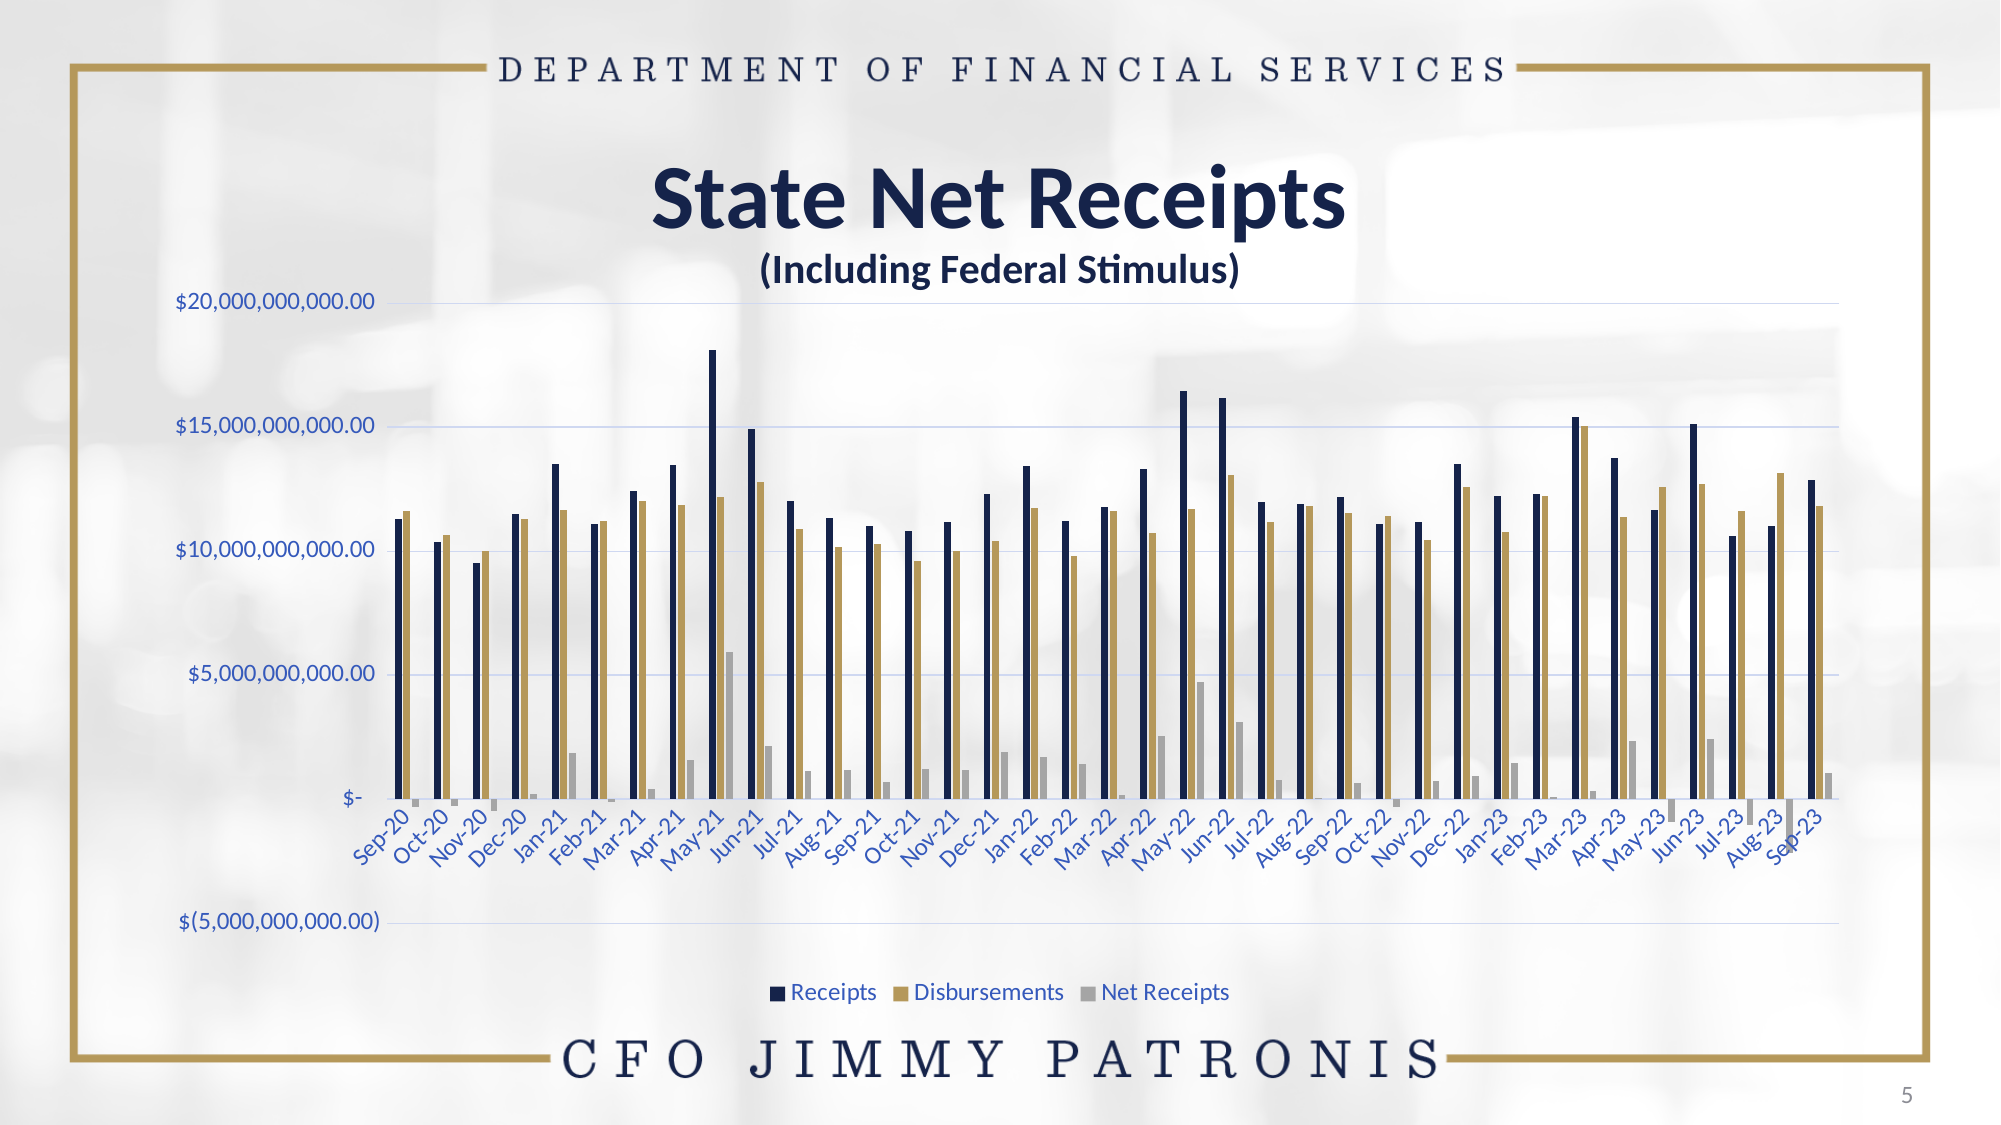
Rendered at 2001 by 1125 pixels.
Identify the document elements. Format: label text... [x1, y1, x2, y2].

picture [0, 0, 2000, 1125]
chart [137, 285, 1863, 1013]
slide_number 5 [1478, 1063, 1929, 1124]
title State Net Receipts (Including Federal Stimulus) [137, 112, 1863, 285]
